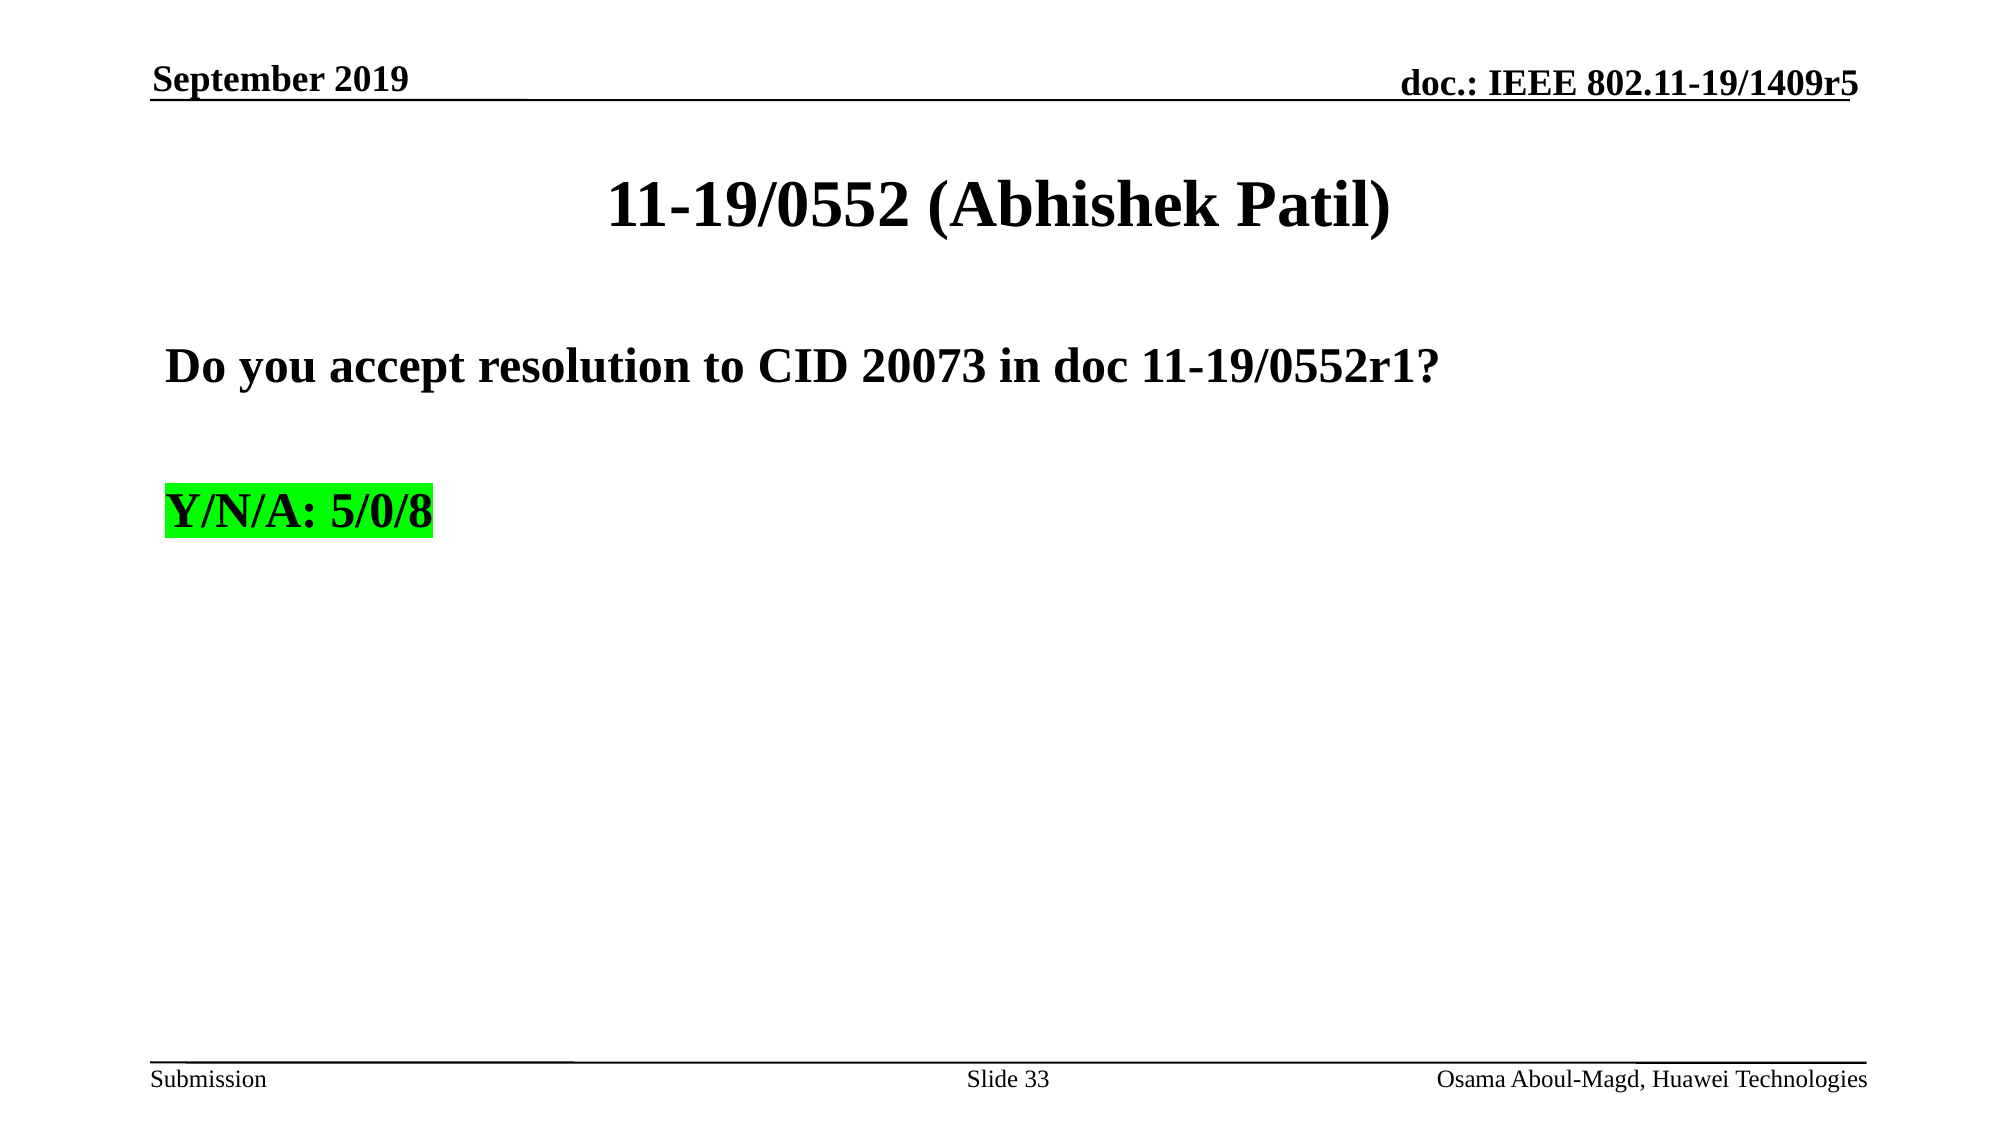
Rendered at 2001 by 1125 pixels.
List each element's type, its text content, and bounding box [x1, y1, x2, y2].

list Do you accept resolution to CID 20073 in doc 11-19/0552r1? Y/N/A: 5/0/8 [149, 324, 1850, 1000]
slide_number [152, 54, 563, 100]
slide_number Slide 33 [950, 1061, 1067, 1123]
title 11-19/0552 (Abhishek Patil) [149, 112, 1850, 288]
footer Osama Aboul-Magd, Huawei Technologies [1171, 1061, 1869, 1093]
